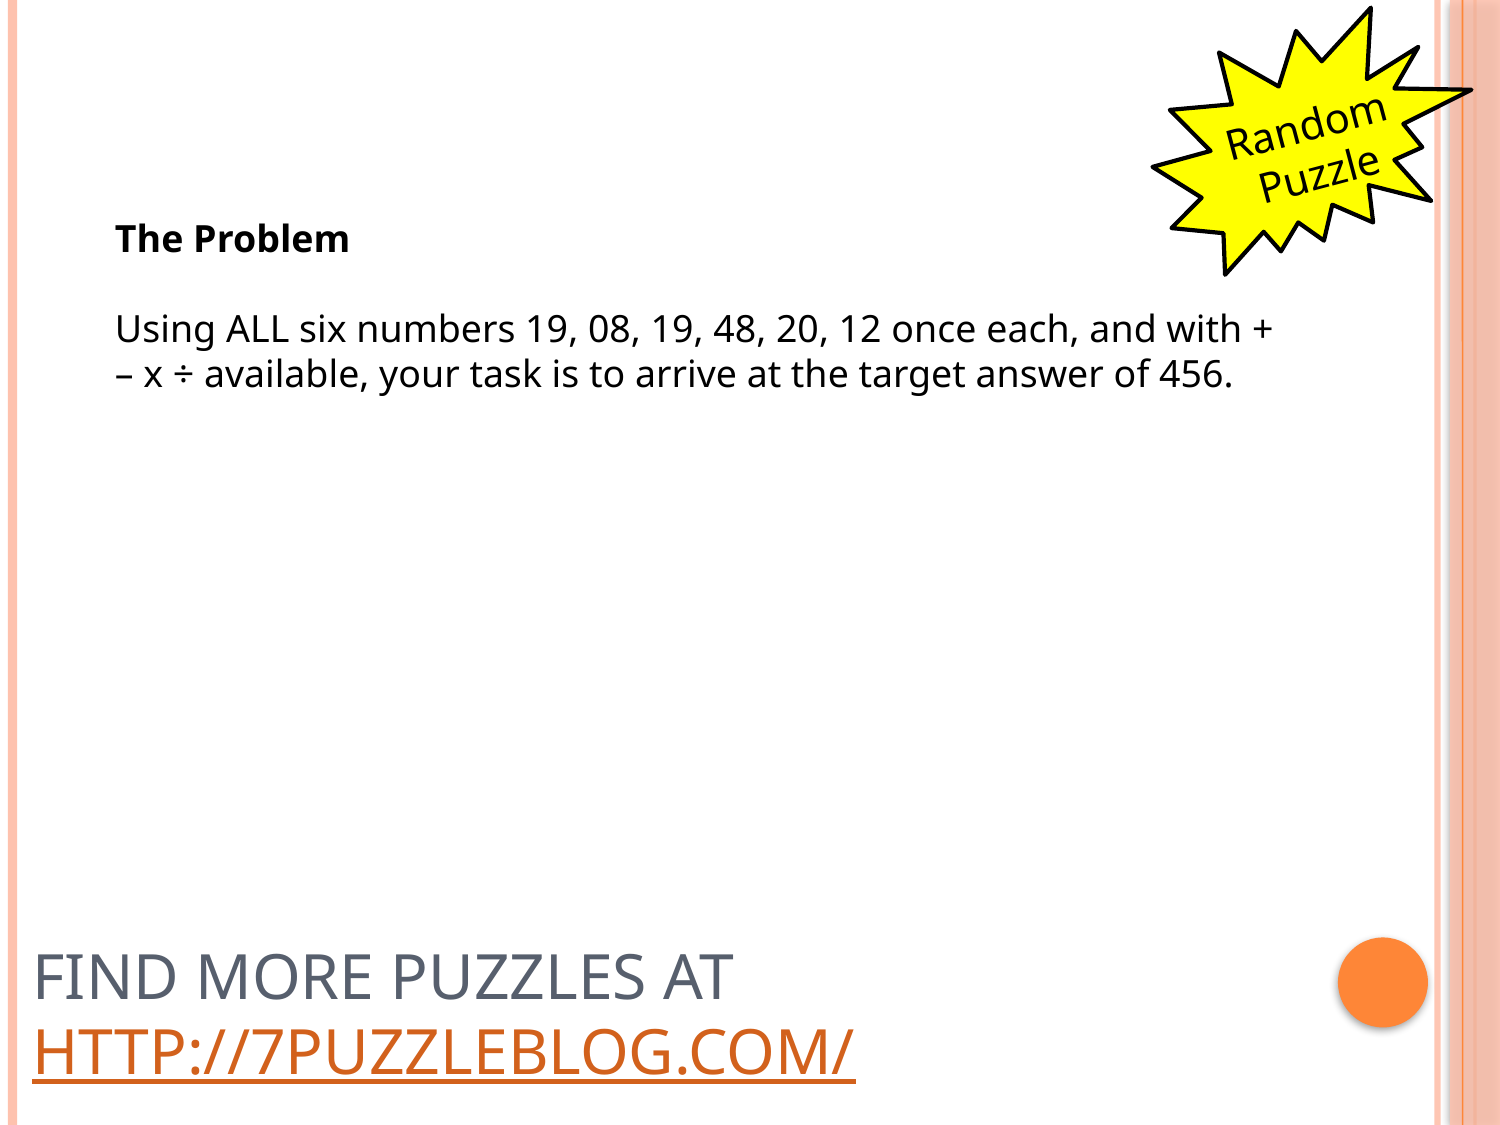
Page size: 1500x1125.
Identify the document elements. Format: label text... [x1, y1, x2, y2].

text_box The Problem Using ALL six numbers 19, 08, 19, 48, 20, 12 once each, and with + – x ÷ available, your task is to arrive at the target answer of 456. [100, 208, 1302, 403]
title Find more puzzles at http://7puzzleblog.com/ [17, 916, 1243, 1105]
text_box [1151, 7, 1472, 276]
